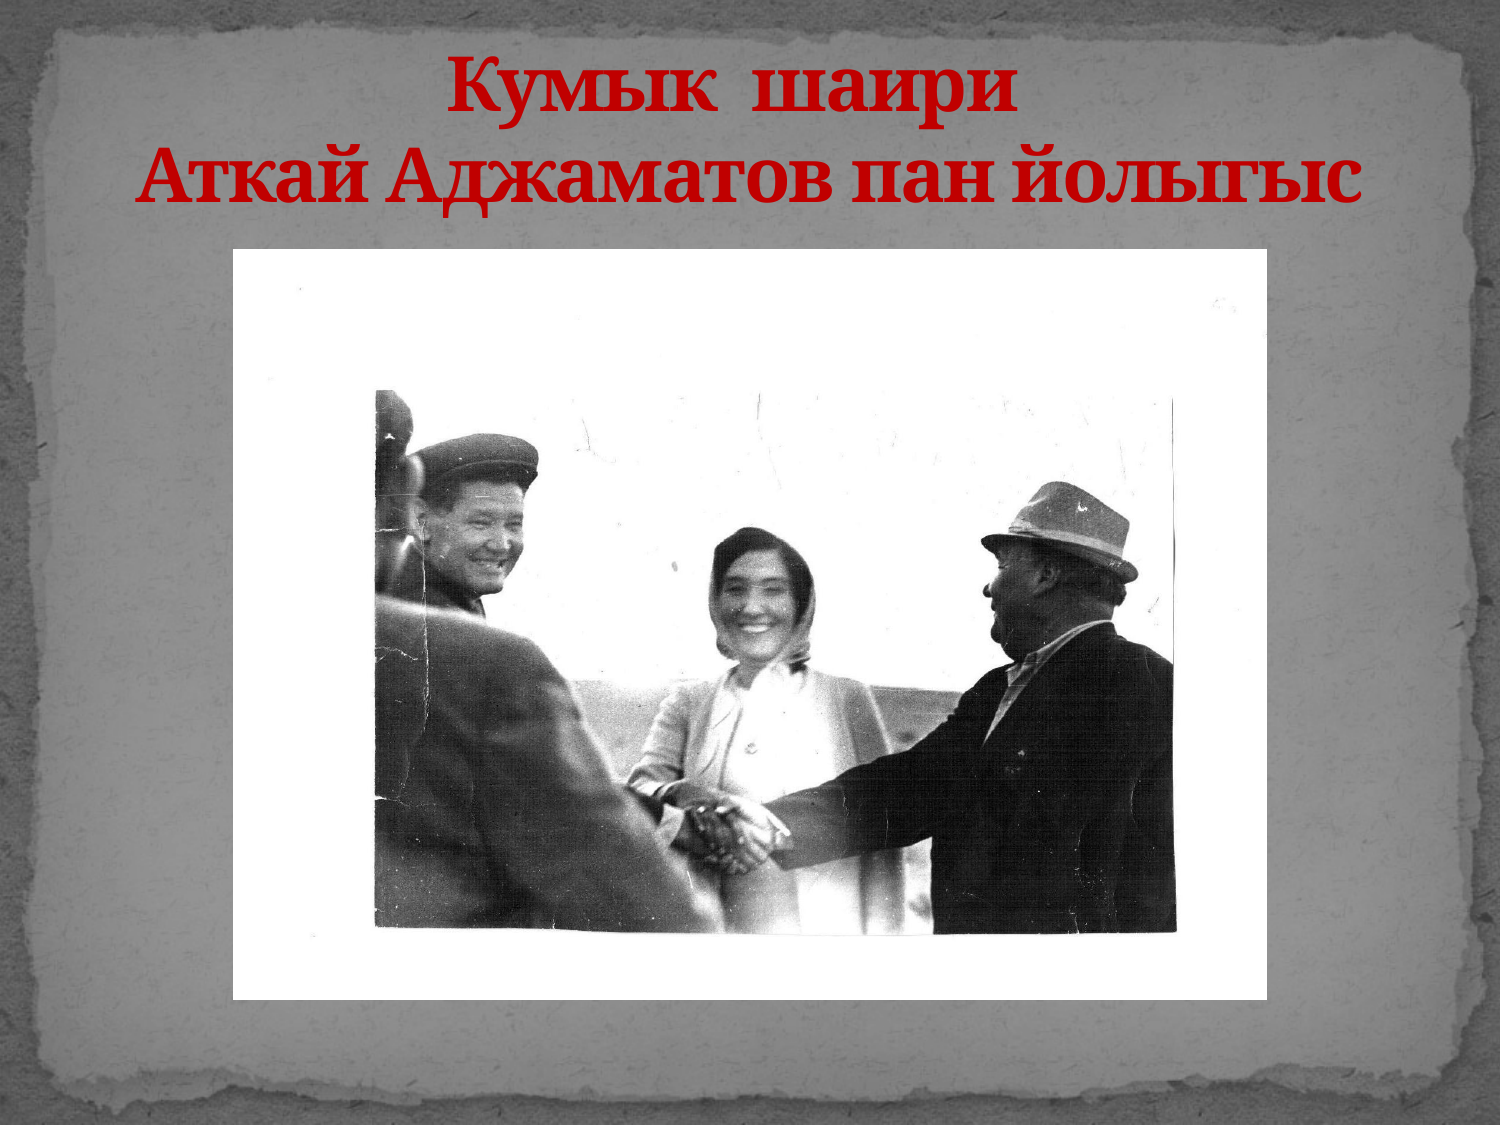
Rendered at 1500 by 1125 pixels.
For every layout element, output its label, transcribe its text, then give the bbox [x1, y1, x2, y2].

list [235, 251, 1266, 999]
title Кумык шаири Аткай Аджаматов пан йолыгыс [74, 24, 1425, 225]
